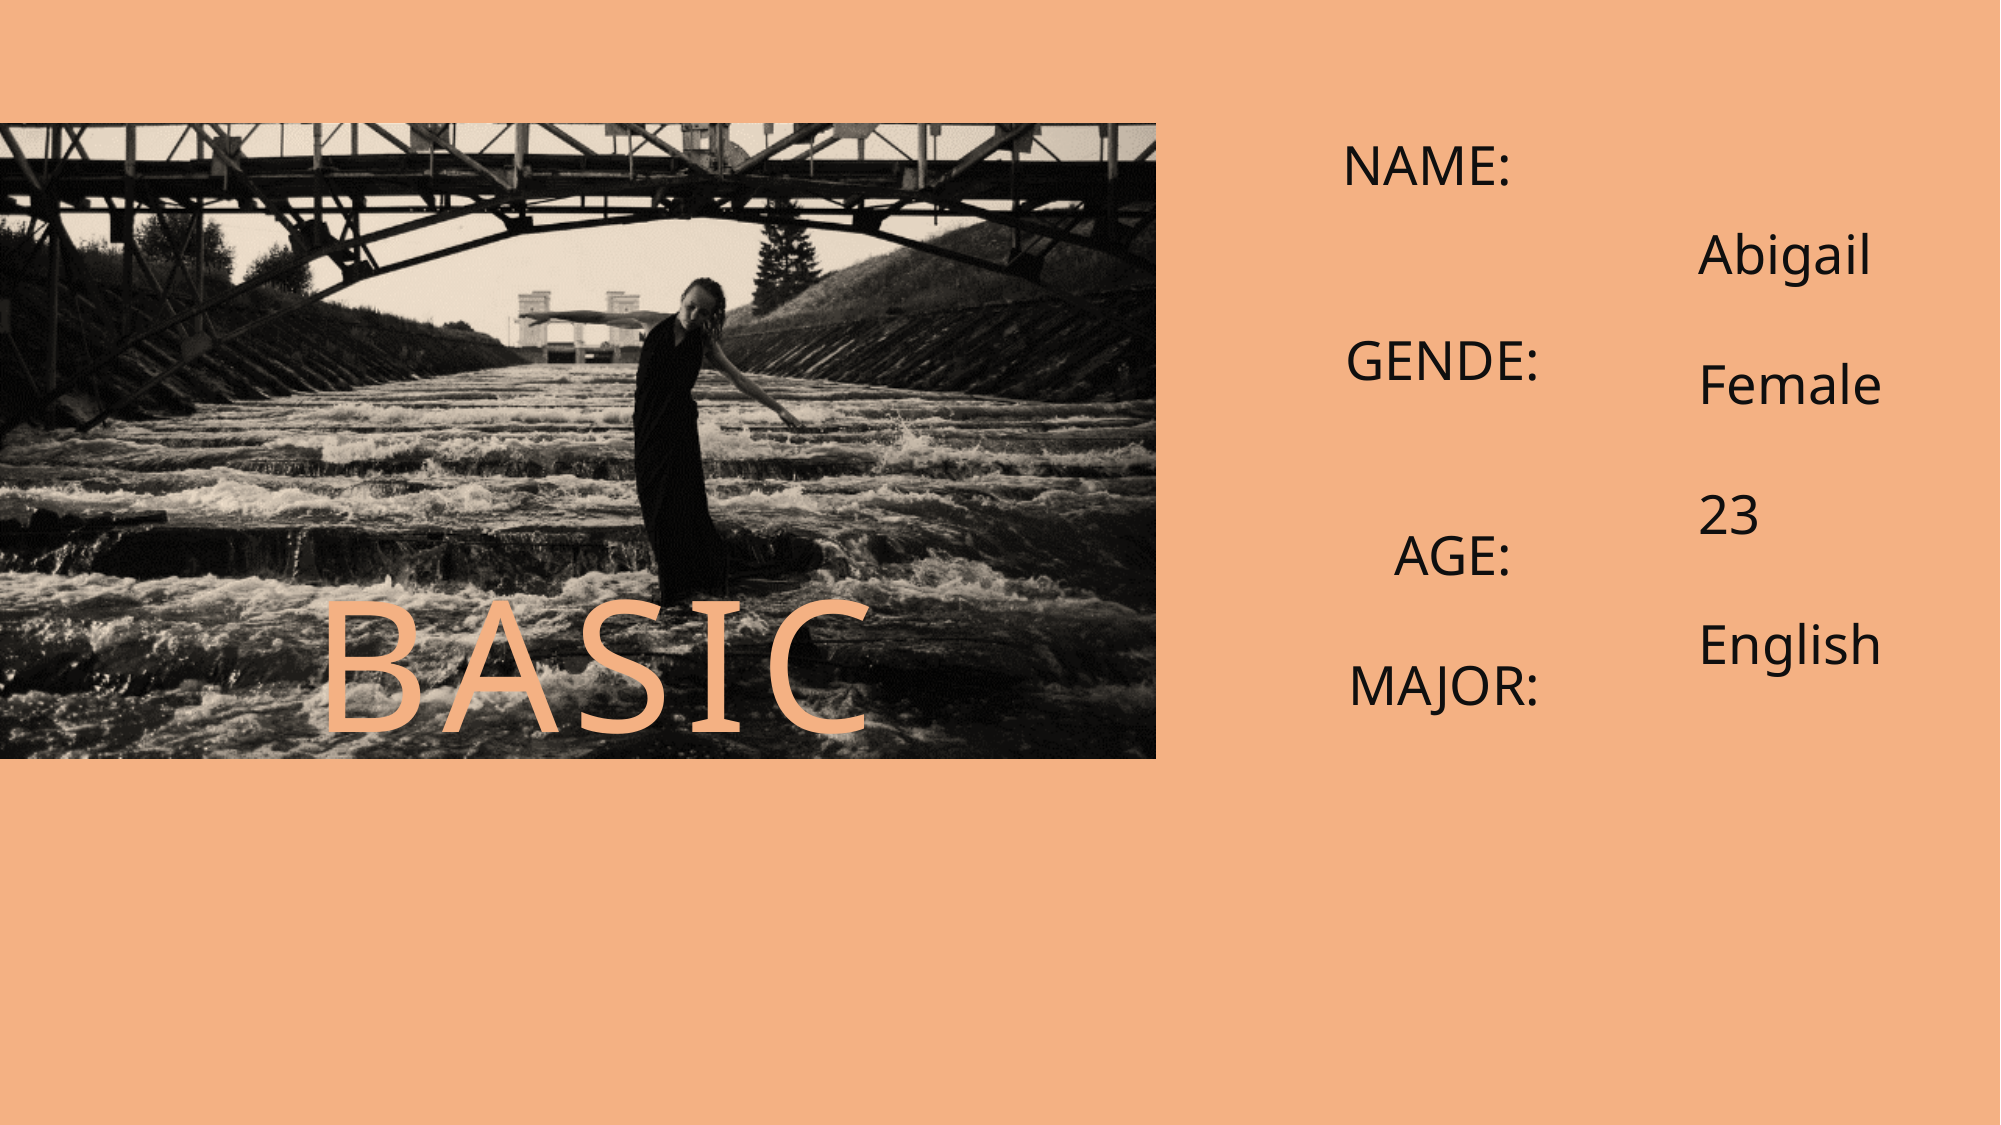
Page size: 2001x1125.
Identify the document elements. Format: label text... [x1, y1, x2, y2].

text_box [1323, 209, 1921, 759]
text_box BASIC information [5, 541, 1182, 997]
picture [0, 123, 1156, 759]
